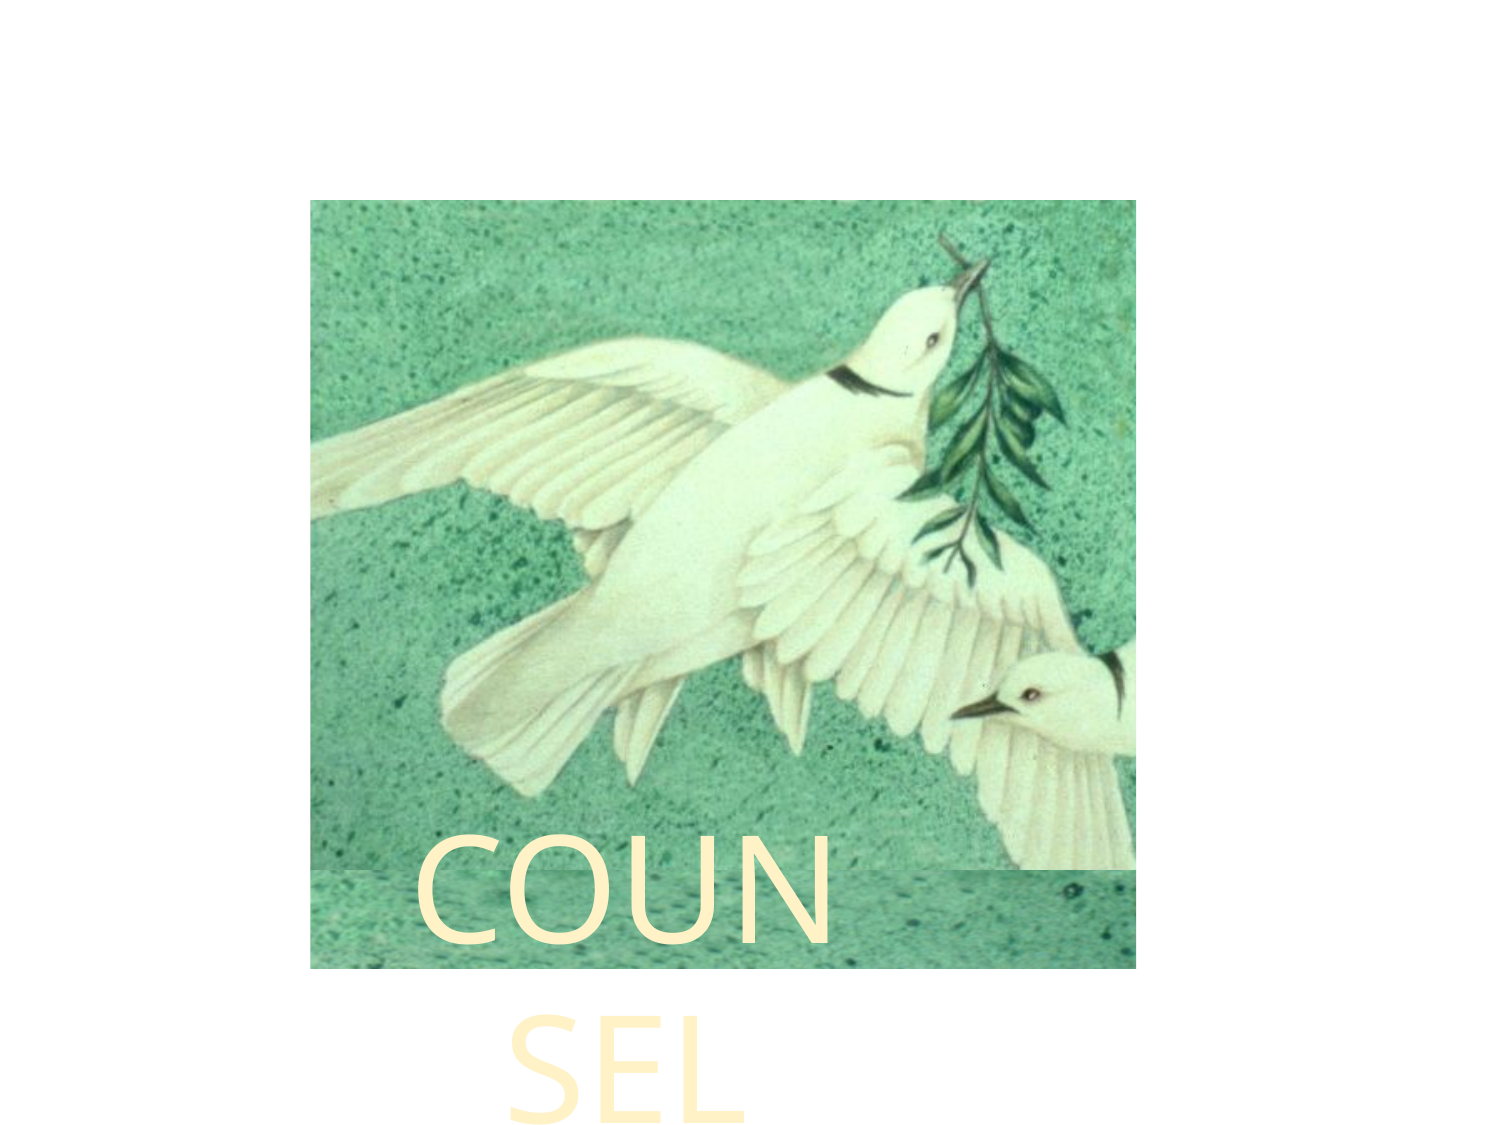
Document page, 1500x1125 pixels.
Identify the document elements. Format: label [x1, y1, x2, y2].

text_box [310, 199, 1137, 984]
